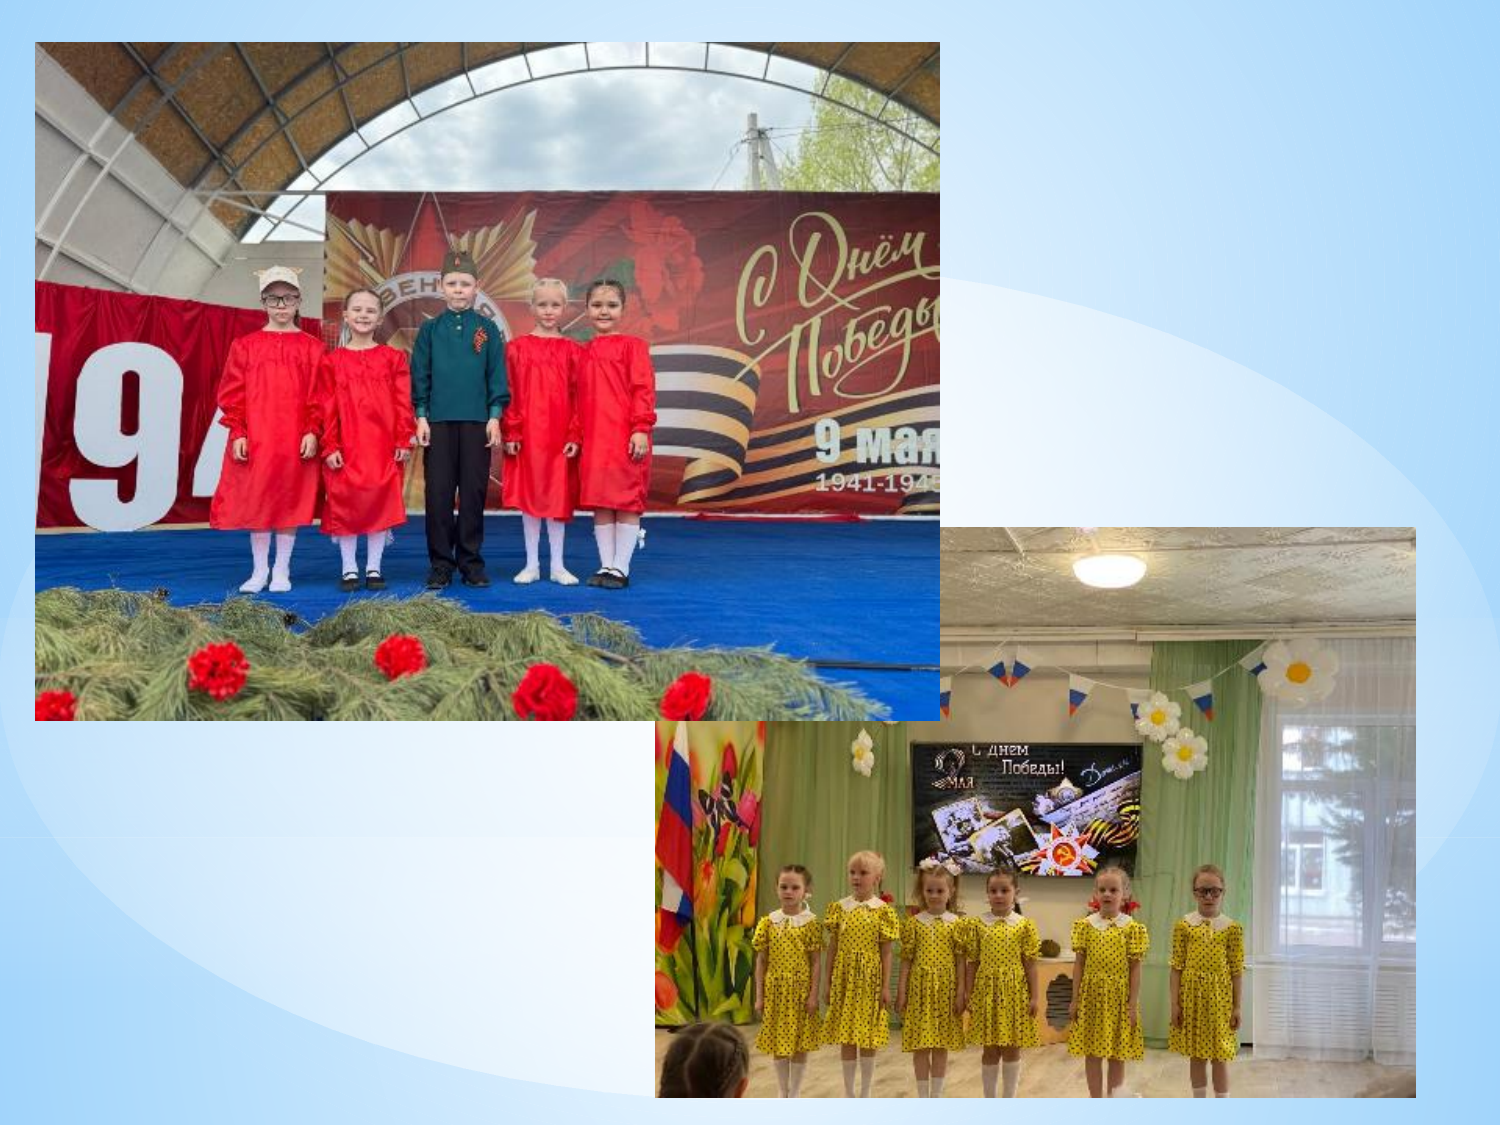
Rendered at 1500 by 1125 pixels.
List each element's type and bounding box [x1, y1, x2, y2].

picture [35, 42, 940, 721]
list [655, 527, 1416, 1098]
